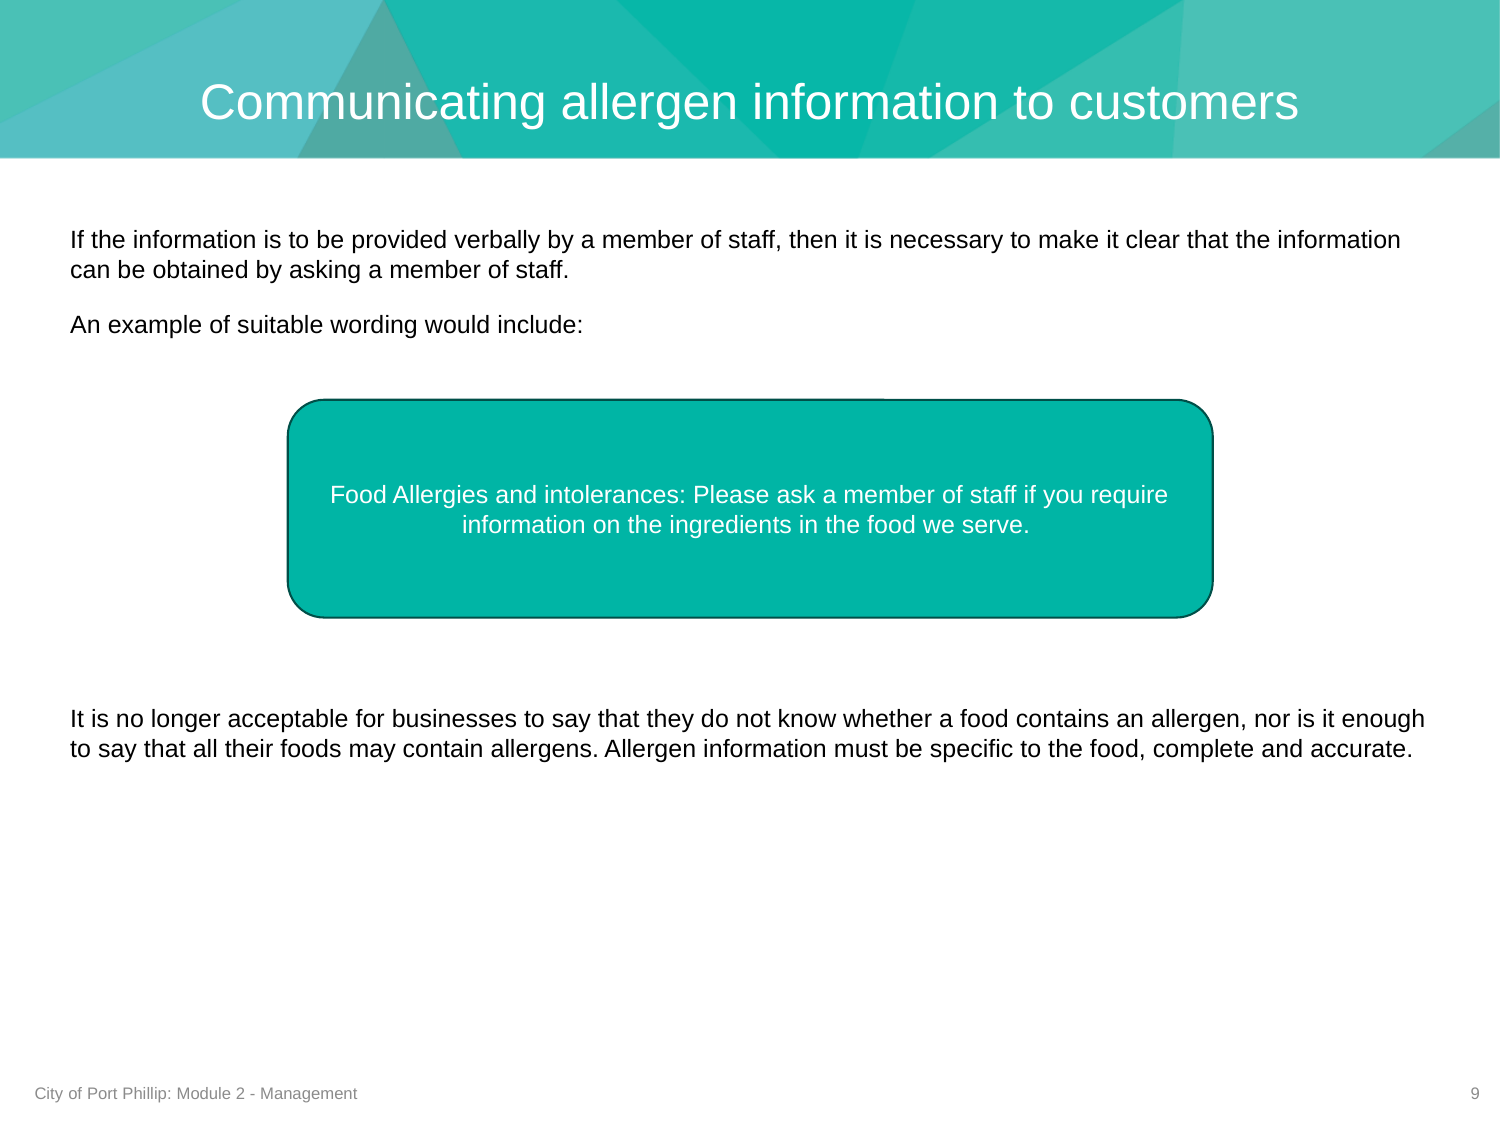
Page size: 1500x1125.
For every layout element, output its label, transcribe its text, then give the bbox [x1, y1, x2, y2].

text_box Food Allergies and intolerances: Please ask a member of staff if you require information on the ingredients in the food we serve. [286, 398, 1214, 619]
picture [0, 0, 1500, 1125]
text_box Communicating allergen information to customers [70, 1, 1430, 130]
footer City of Port Phillip: Module 2 - Management [34, 1042, 541, 1103]
text_box If the information is to be provided verbally by a member of staff, then it is necessary to make it clear that the information can be obtained by asking a member of staff. An example of suitable wording would include: [70, 223, 1430, 351]
slide_number 9 [1142, 1042, 1480, 1103]
text_box It is no longer acceptable for businesses to say that they do not know whether a food contains an allergen, nor is it enough to say that all their foods may contain allergens. Allergen information must be specific to the food, complete and accurate. [70, 702, 1430, 799]
